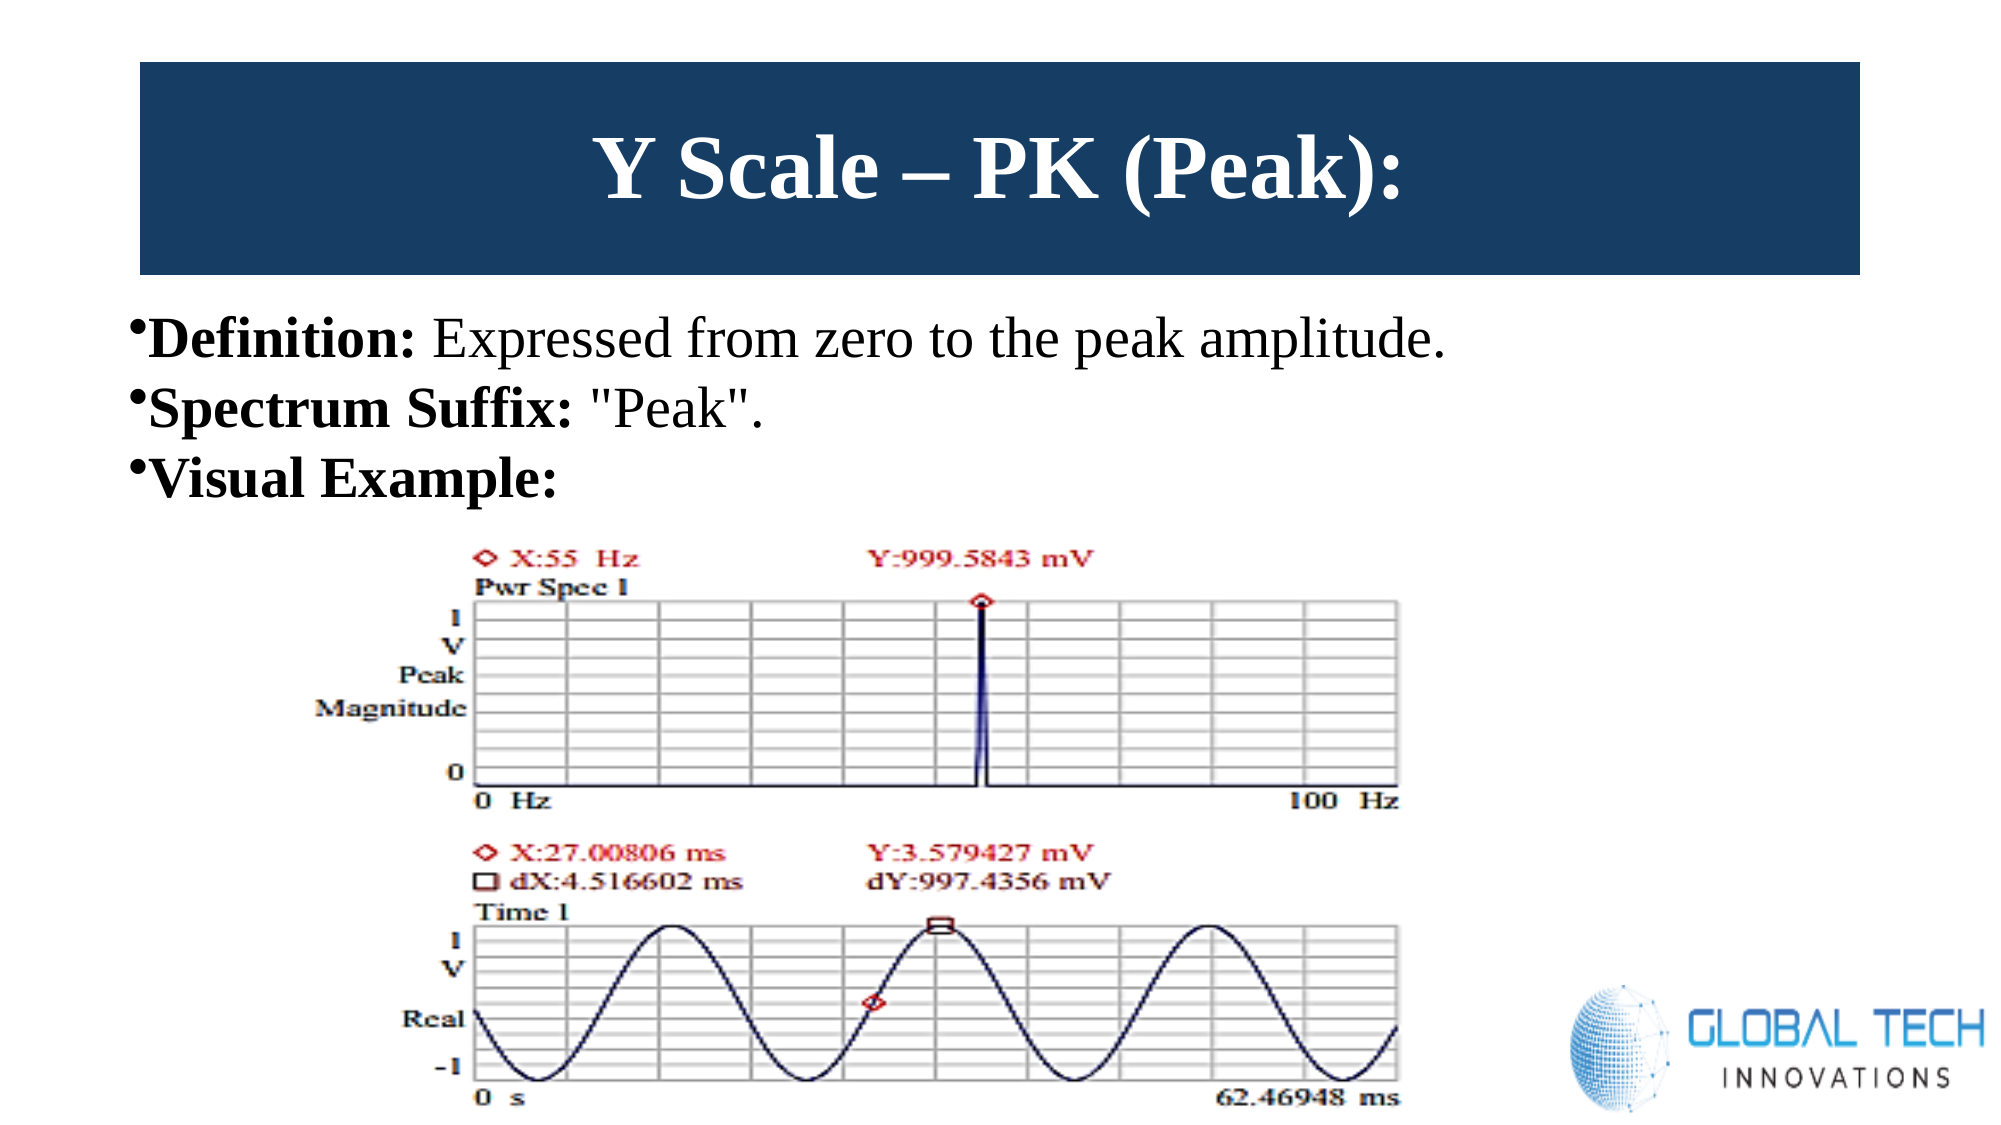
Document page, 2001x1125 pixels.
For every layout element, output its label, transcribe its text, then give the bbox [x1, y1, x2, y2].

list Definition: Expressed from zero to the peak amplitude. Spectrum Suffix: "Peak". Visual Example: [113, 99, 1476, 753]
picture [1561, 984, 2000, 1125]
picture [306, 519, 1423, 1125]
title Y Scale – PK (Peak): [135, 58, 1865, 279]
